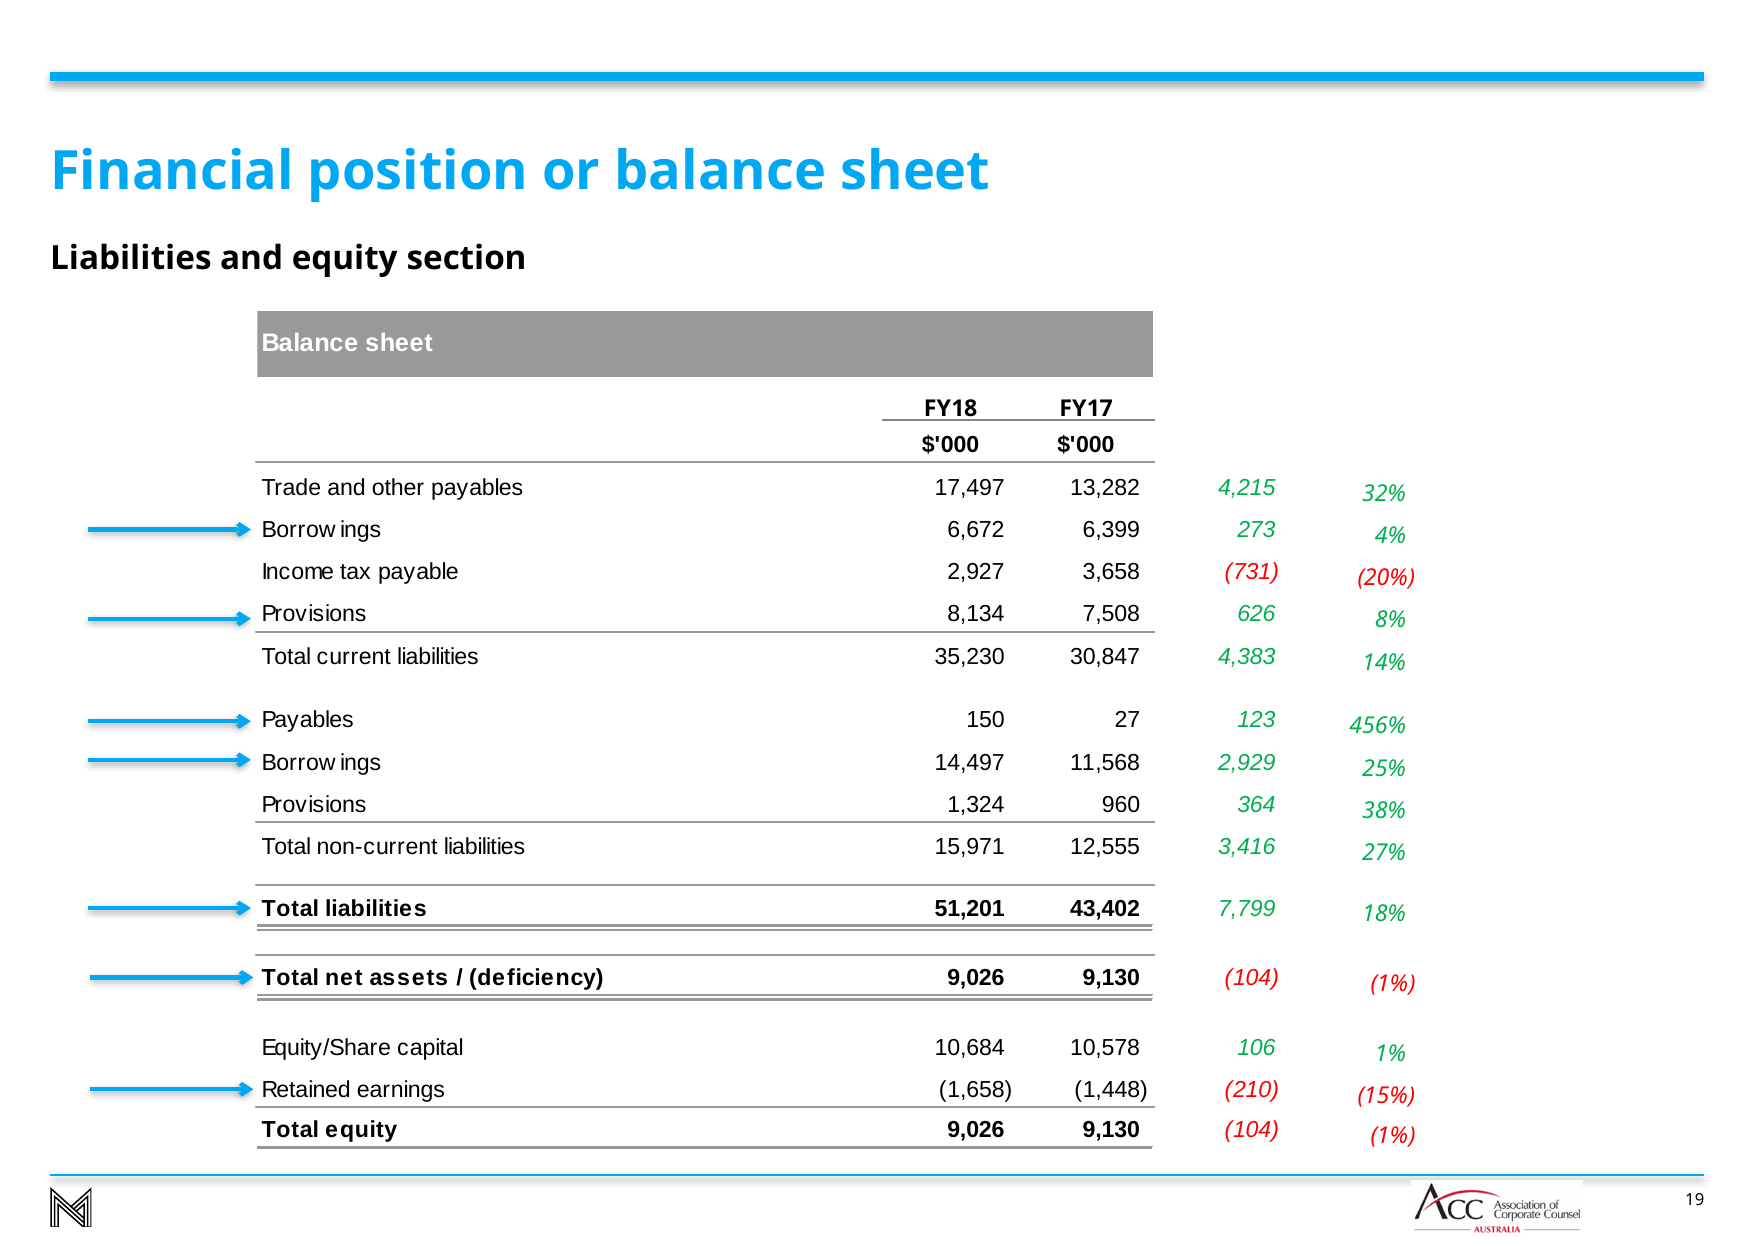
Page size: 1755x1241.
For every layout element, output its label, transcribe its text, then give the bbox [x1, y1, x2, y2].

picture [1411, 1180, 1583, 1233]
picture [254, 308, 1426, 1152]
list Liabilities and equity section [50, 228, 1233, 1127]
title Financial position or balance sheet [49, 135, 1704, 217]
slide_number 18 [1655, 1188, 1705, 1211]
